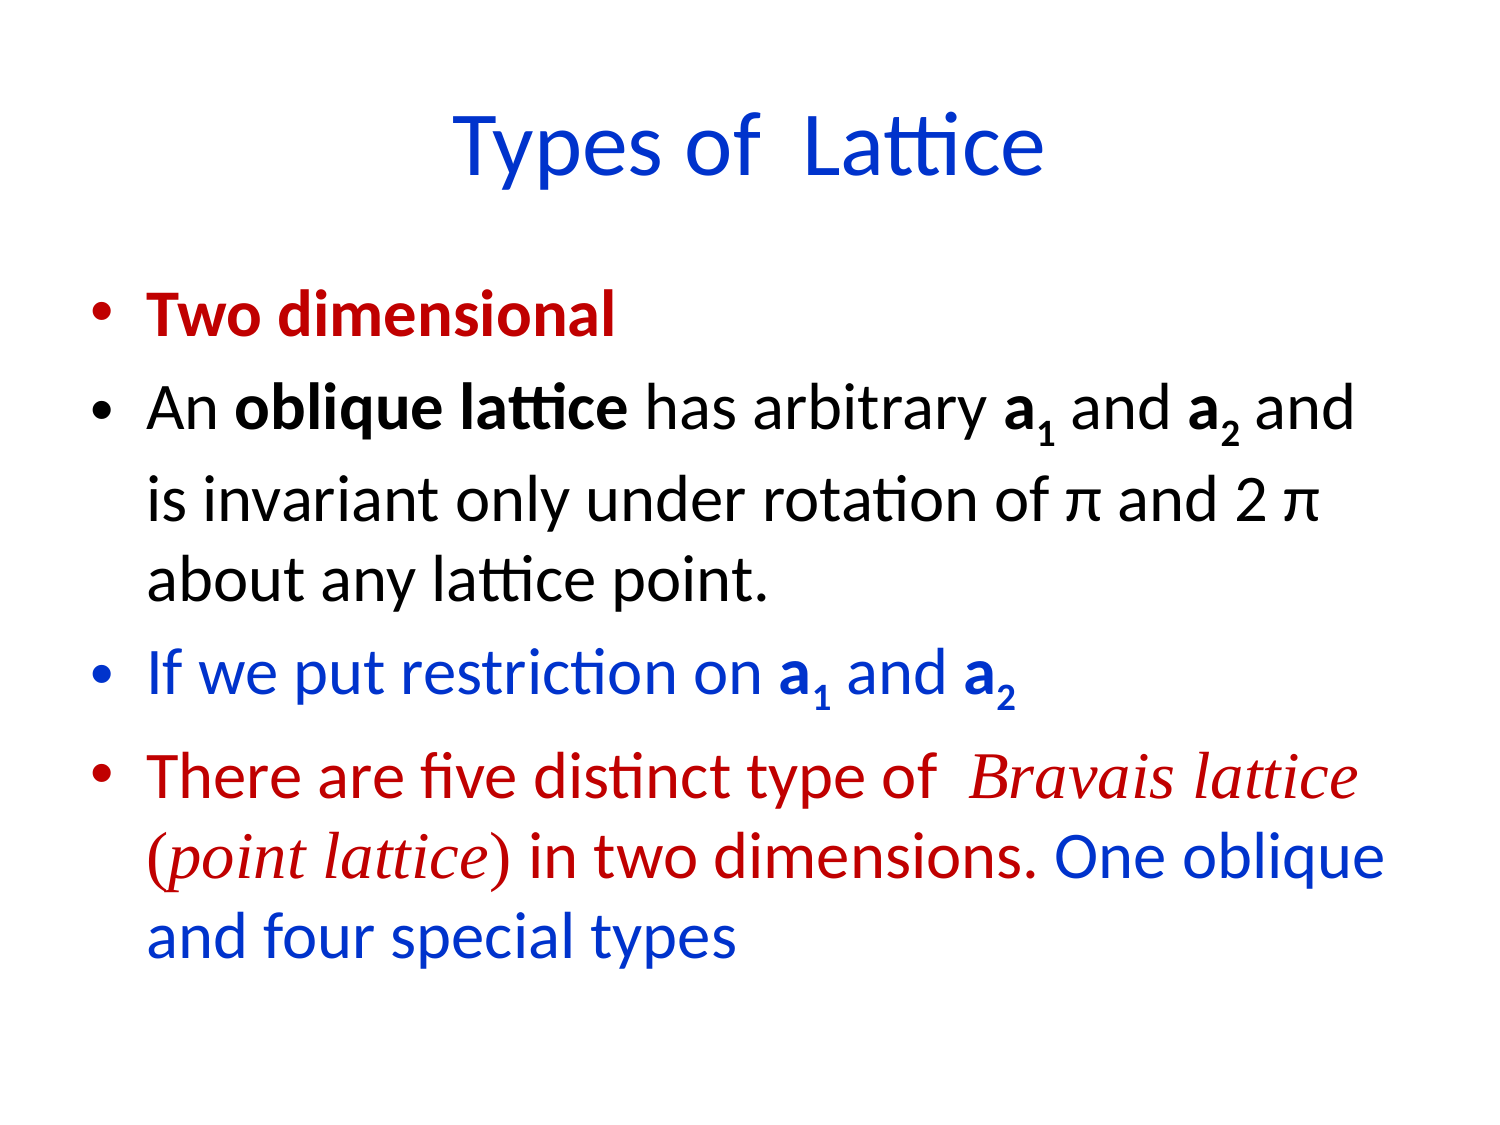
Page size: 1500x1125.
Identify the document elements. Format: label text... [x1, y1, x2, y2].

list Two dimensional An oblique lattice has arbitrary a1 and a2 and is invariant only under rotation of π and 2 π about any lattice point. If we put restriction on a1 and a2 There are five distinct type of Bravais lattice (point lattice) in two dimensions. One oblique and four special types [75, 262, 1425, 1005]
title Types of Lattice [75, 45, 1425, 233]
